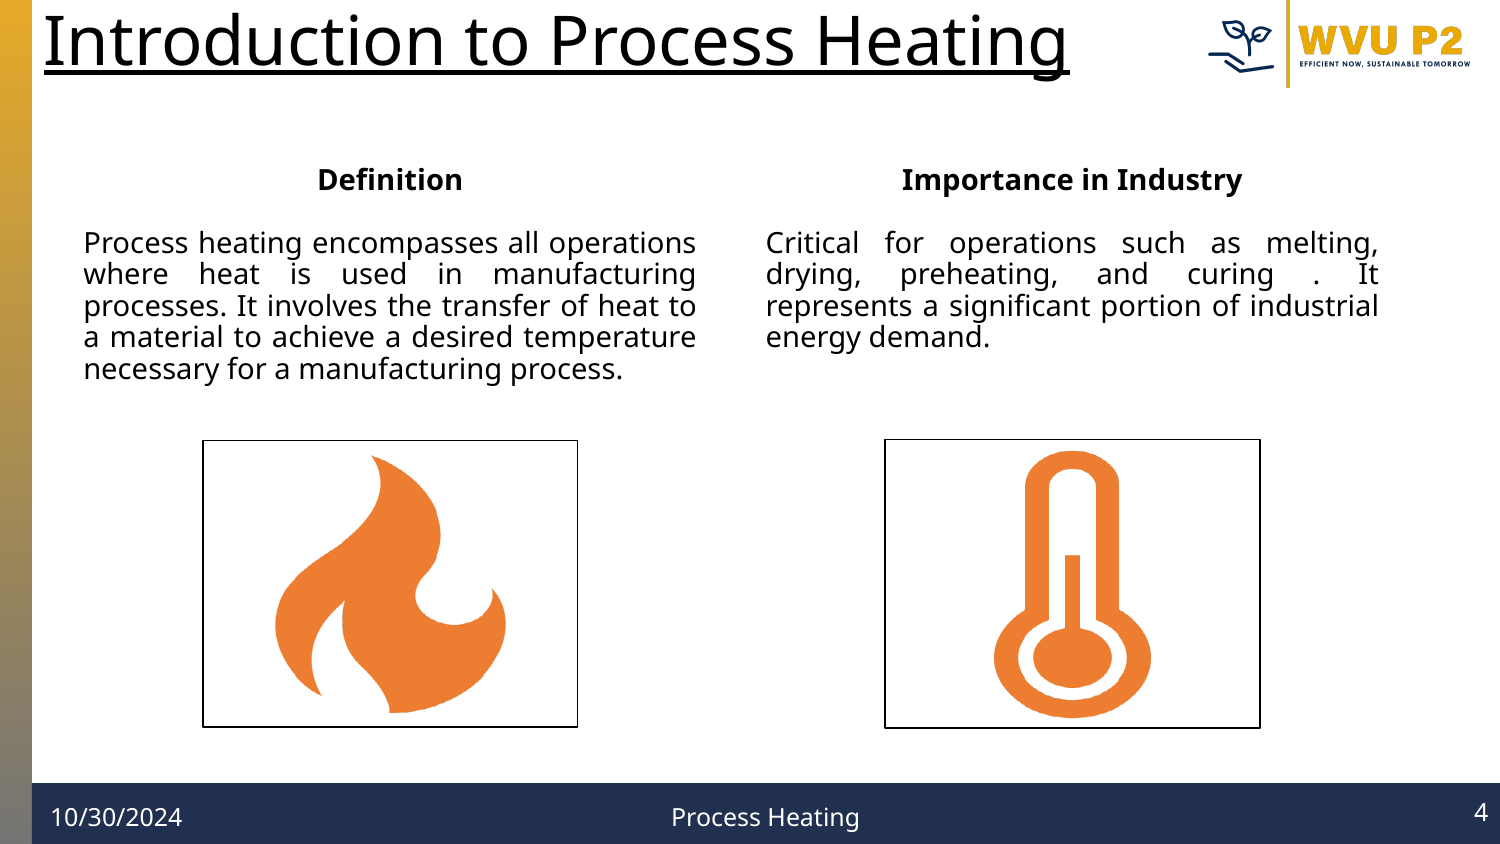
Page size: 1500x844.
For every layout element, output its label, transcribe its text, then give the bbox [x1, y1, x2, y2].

slide_number ‹#› [1384, 791, 1500, 837]
picture [1208, 0, 1471, 88]
title Introduction to Process Heating [32, 0, 1165, 78]
list Importance in Industry Critical for operations such as melting, drying, preheating, and curing . It represents a significant portion of industrial energy demand. [750, 150, 1395, 450]
list Definition Process heating encompasses all operations where heat is used in manufacturing processes. It involves the transfer of heat to a material to achieve a desired temperature necessary for a manufacturing process. [67, 150, 713, 450]
text_box [202, 440, 578, 728]
text_box [884, 439, 1260, 729]
